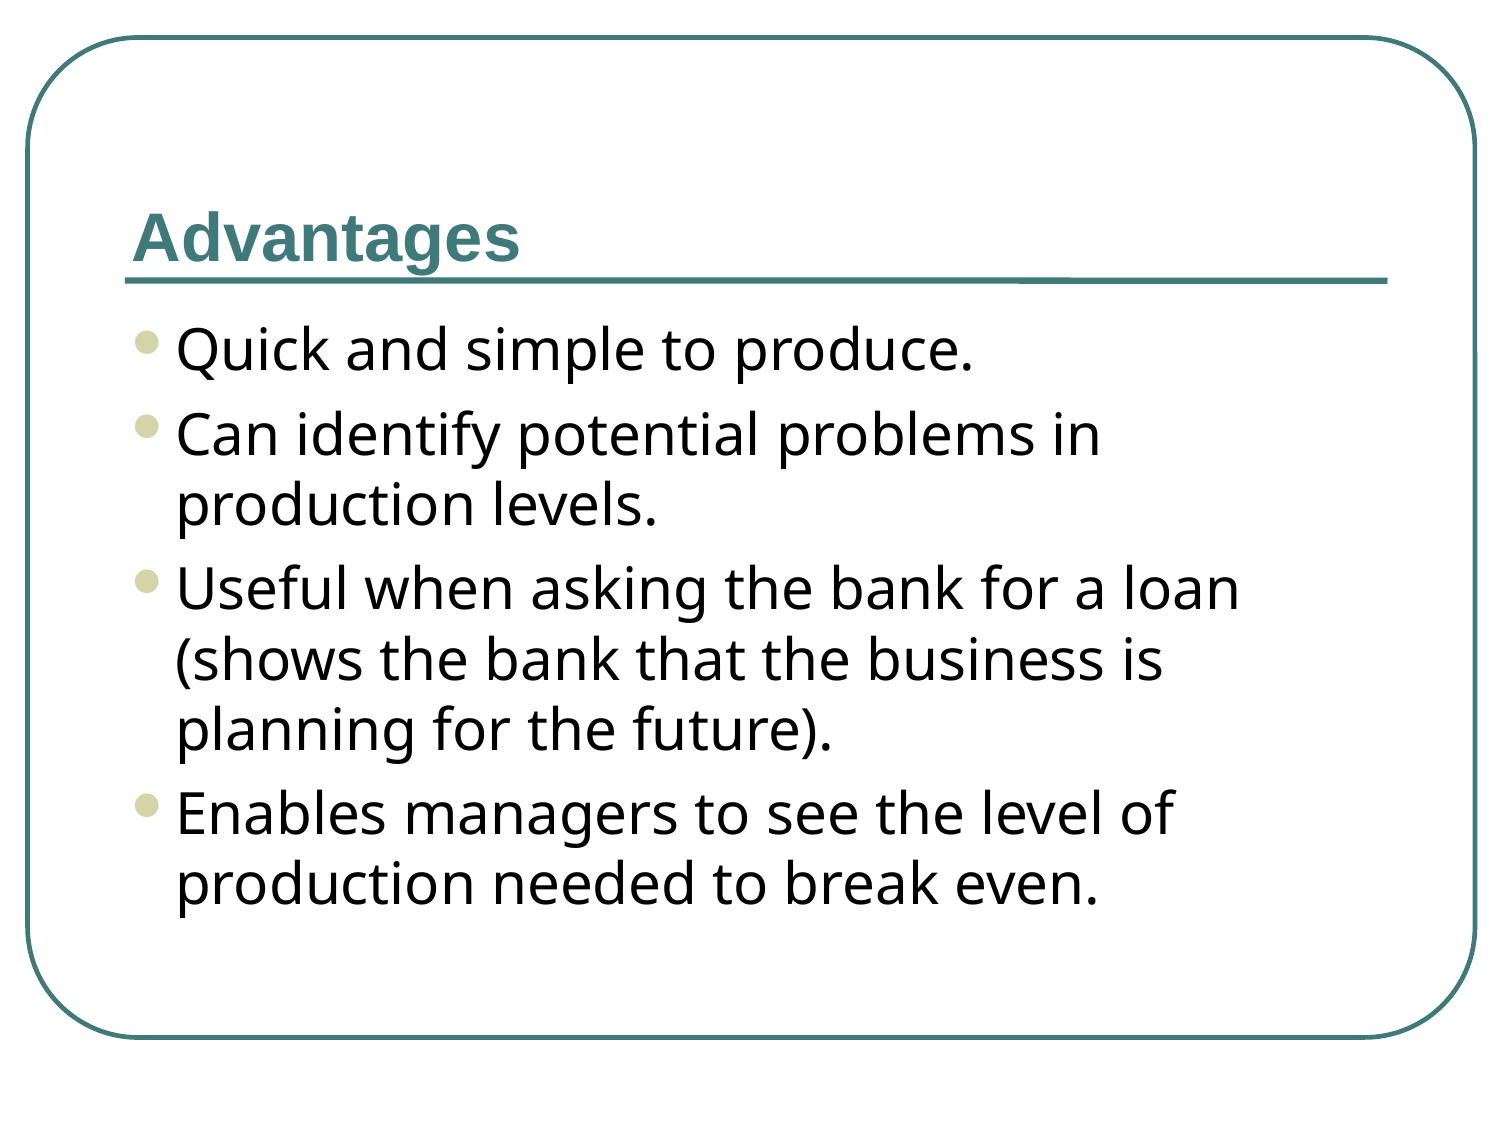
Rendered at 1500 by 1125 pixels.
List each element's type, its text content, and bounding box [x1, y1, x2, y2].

list Quick and simple to produce. Can identify potential problems in production levels. Useful when asking the bank for a loan (shows the bank that the business is planning for the future). Enables managers to see the level of production needed to break even. [124, 311, 1388, 1043]
title Advantages [124, 0, 1388, 276]
